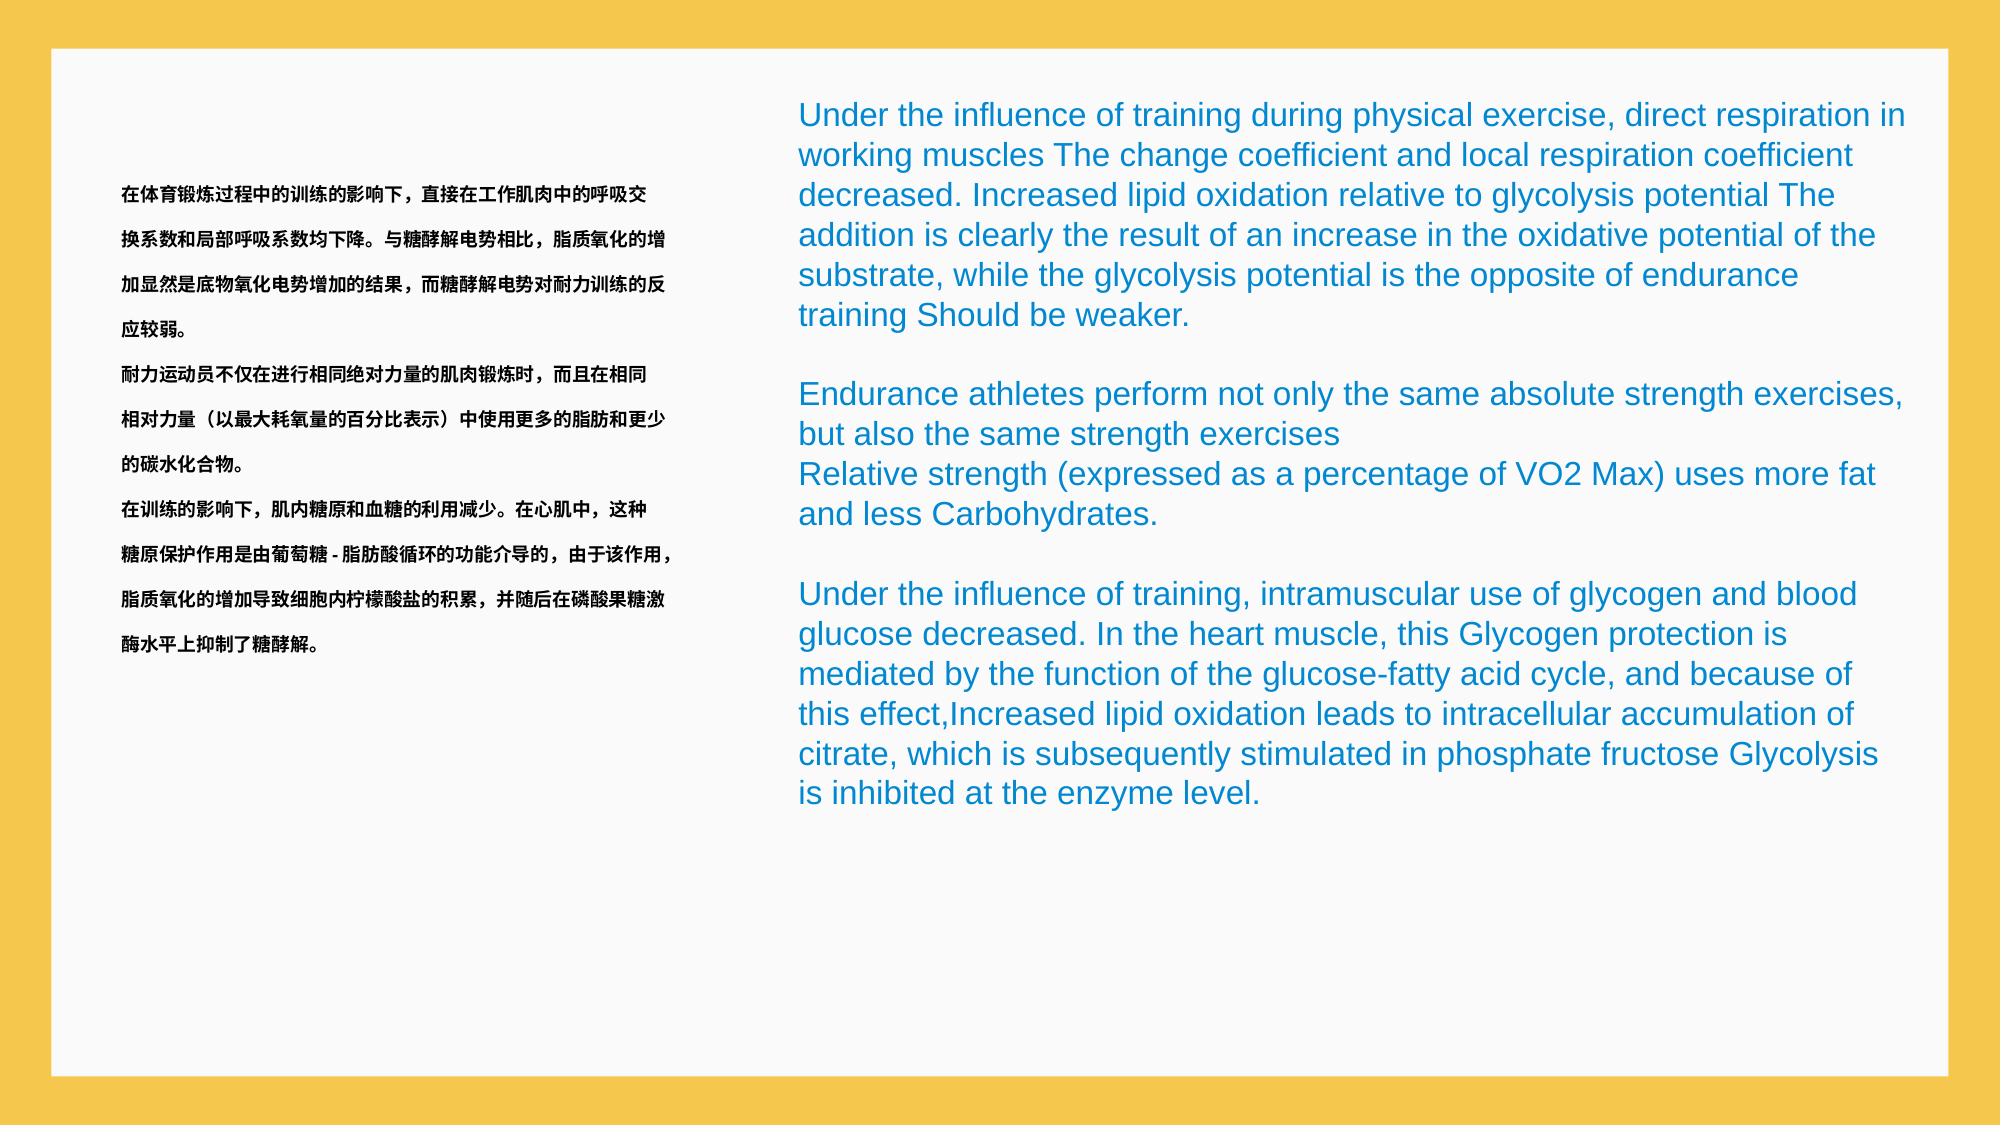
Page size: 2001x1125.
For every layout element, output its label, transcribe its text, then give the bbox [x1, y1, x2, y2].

text_box Under the influence of training during physical exercise, direct respiration in working muscles The change coefficient and local respiration coefficient decreased. Increased lipid oxidation relative to glycolysis potential The addition is clearly the result of an increase in the oxidative potential of the substrate, while the glycolysis potential is the opposite of endurance training Should be weaker. Endurance athletes perform not only the same absolute strength exercises, but also the same strength exercises Relative strength (expressed as a percentage of VO2 Max) uses more fat and less Carbohydrates. Under the influence of training, intramuscular use of glycogen and blood glucose decreased. In the heart muscle, this Glycogen protection is mediated by the function of the glucose-fatty acid cycle, and because of this effect,Increased lipid oxidation leads to intracellular accumulation of citrate, which is subsequently stimulated in phosphate fructose Glycolysis is inhibited at the enzyme level. [783, 85, 1929, 1125]
text_box [50, 48, 1949, 1077]
text_box 在体育锻炼过程中的训练的影响下，直接在工作肌肉中的呼吸交 换系数和局部呼吸系数均下降。与糖酵解电势相比，脂质氧化的增 加显然是底物氧化电势增加的结果，而糖酵解电势对耐力训练的反 应较弱。 耐力运动员不仅在进行相同绝对力量的肌肉锻炼时，而且在相同 相对力量（以最大耗氧量的百分比表示）中使用更多的脂肪和更少 的碳水化合物。 在训练的影响下，肌内糖原和血糖的利用减少。在心肌中，这种 糖原保护作用是由葡萄糖-脂肪酸循环的功能介导的，由于该作用， 脂质氧化的增加导致细胞内柠檬酸盐的积累，并随后在磷酸果糖激 酶水平上抑制了糖酵解。 [106, 175, 783, 656]
